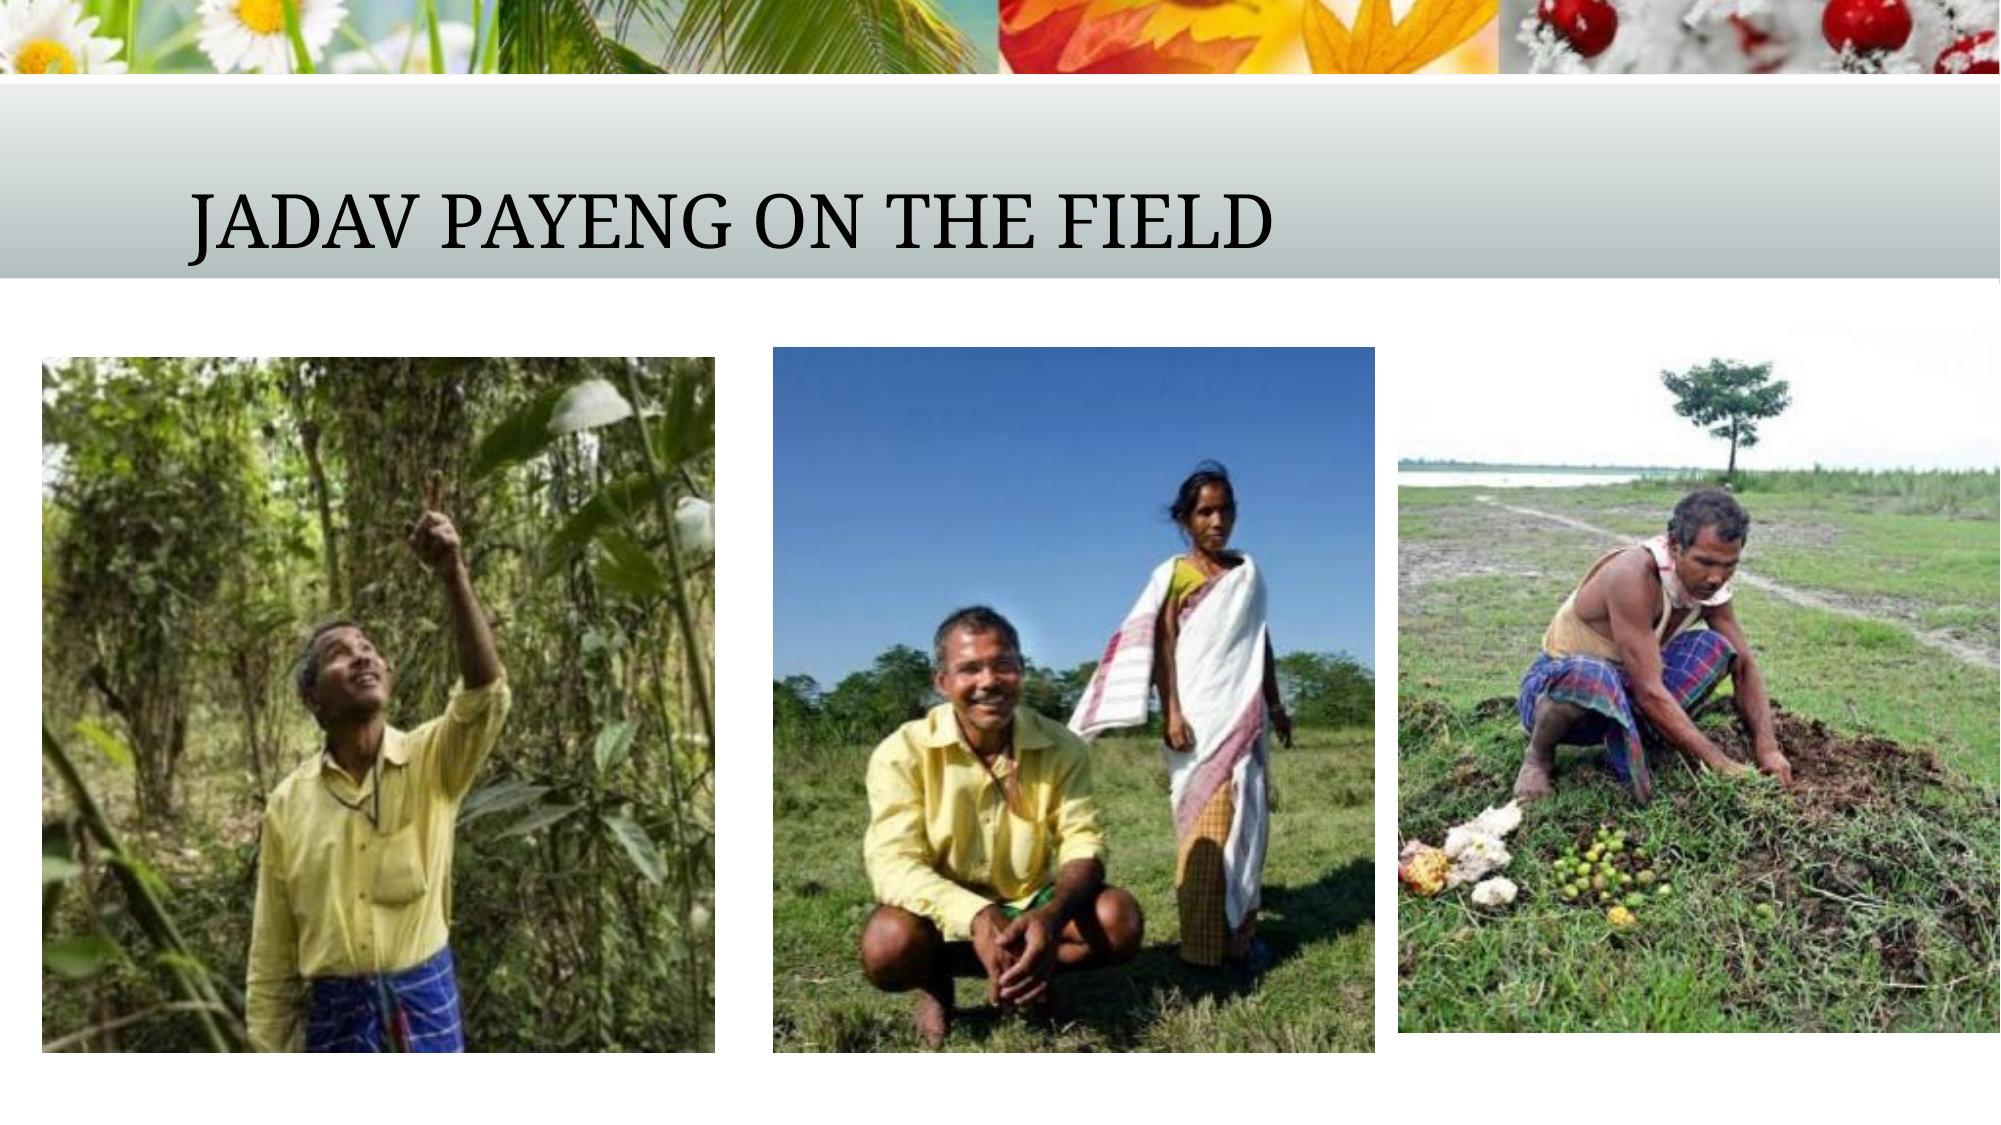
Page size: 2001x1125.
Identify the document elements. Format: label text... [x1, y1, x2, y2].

picture [0, 0, 2000, 74]
title Jadav payeng on the field [174, 92, 1825, 273]
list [42, 357, 715, 1053]
picture [1398, 327, 2000, 1033]
picture [773, 347, 1375, 1053]
